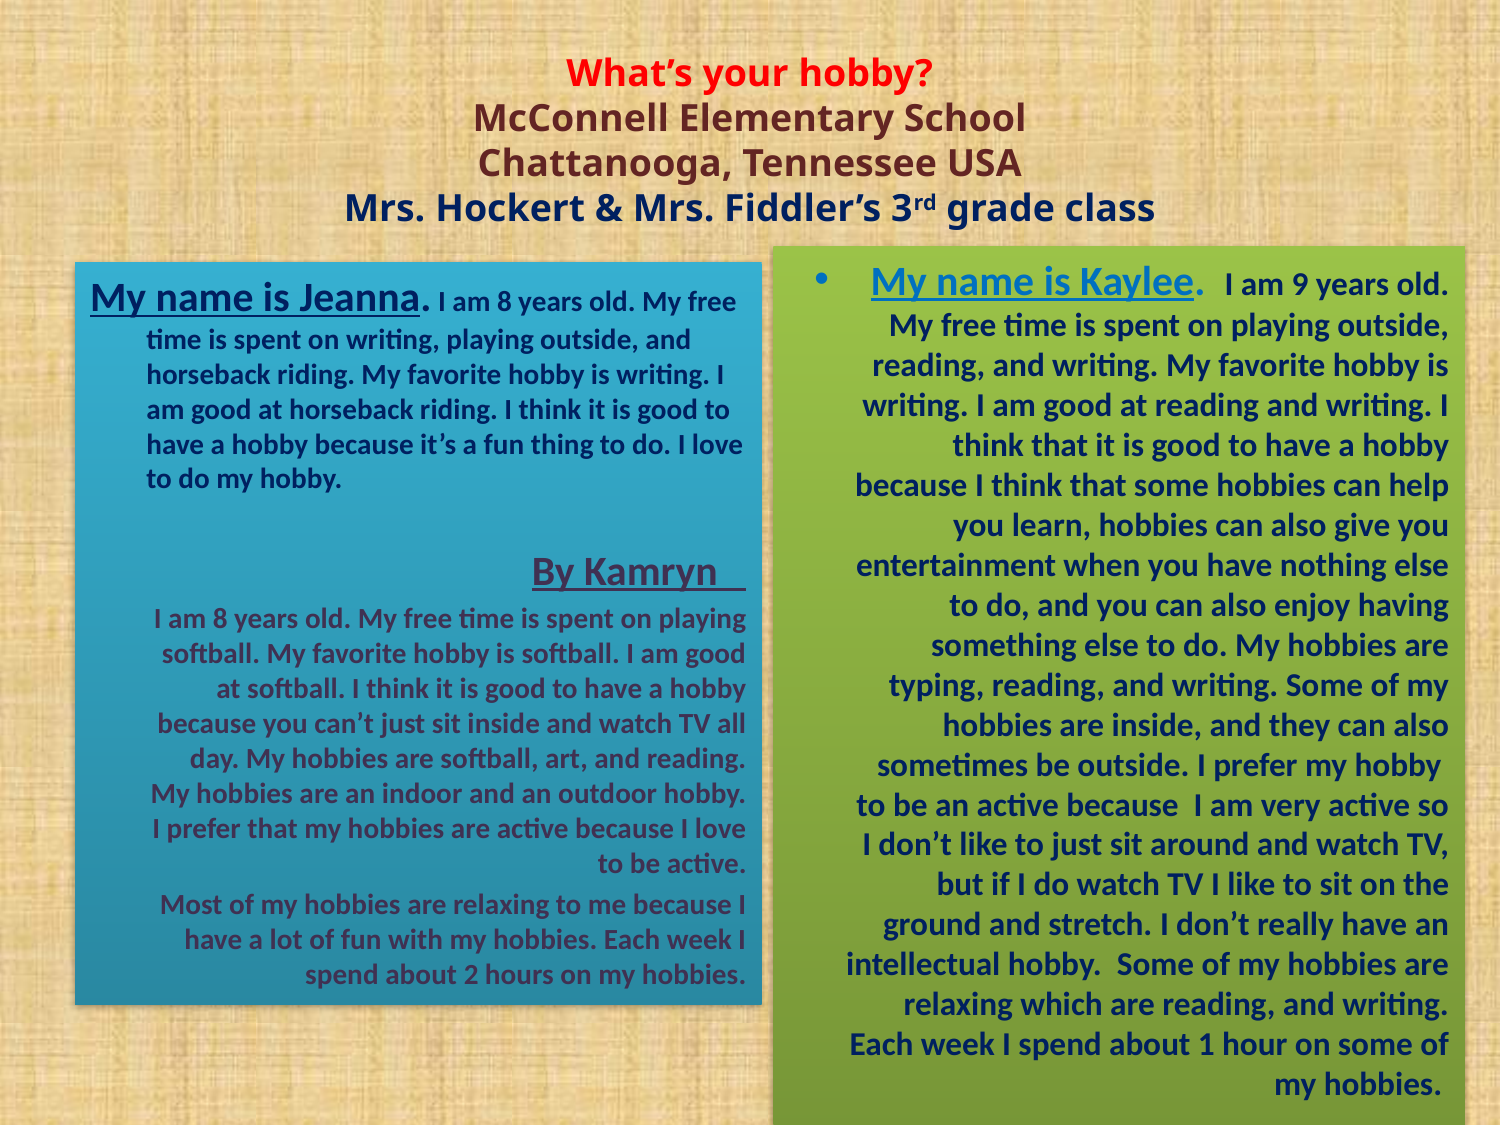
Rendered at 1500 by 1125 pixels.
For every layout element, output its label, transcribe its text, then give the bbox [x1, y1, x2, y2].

title What’s your hobby? McConnell Elementary School Chattanooga, Tennessee USA Mrs. Hockert & Mrs. Fiddler’s 3rd grade class [75, 45, 1425, 233]
picture [0, 0, 1500, 1125]
list My name is Kaylee. I am 9 years old. My free time is spent on playing outside, reading, and writing. My favorite hobby is writing. I am good at reading and writing. I think that it is good to have a hobby because I think that some hobbies can help you learn, hobbies can also give you entertainment when you have nothing else to do, and you can also enjoy having something else to do. My hobbies are typing, reading, and writing. Some of my hobbies are inside, and they can also sometimes be outside. I prefer my hobby to be an active because I am very active so I don’t like to just sit around and watch TV, but if I do watch TV I like to sit on the ground and stretch. I don’t really have an intellectual hobby. Some of my hobbies are relaxing which are reading, and writing. Each week I spend about 1 hour on some of my hobbies. [773, 246, 1465, 1125]
list My name is Jeanna. I am 8 years old. My free time is spent on writing, playing outside, and horseback riding. My favorite hobby is writing. I am good at horseback riding. I think it is good to have a hobby because it’s a fun thing to do. I love to do my hobby. By Kamryn I am 8 years old. My free time is spent on playing softball. My favorite hobby is softball. I am good at softball. I think it is good to have a hobby because you can’t just sit inside and watch TV all day. My hobbies are softball, art, and reading. My hobbies are an indoor and an outdoor hobby. I prefer that my hobbies are active because I love to be active. Most of my hobbies are relaxing to me because I have a lot of fun with my hobbies. Each week I spend about 2 hours on my hobbies. [75, 262, 762, 1005]
